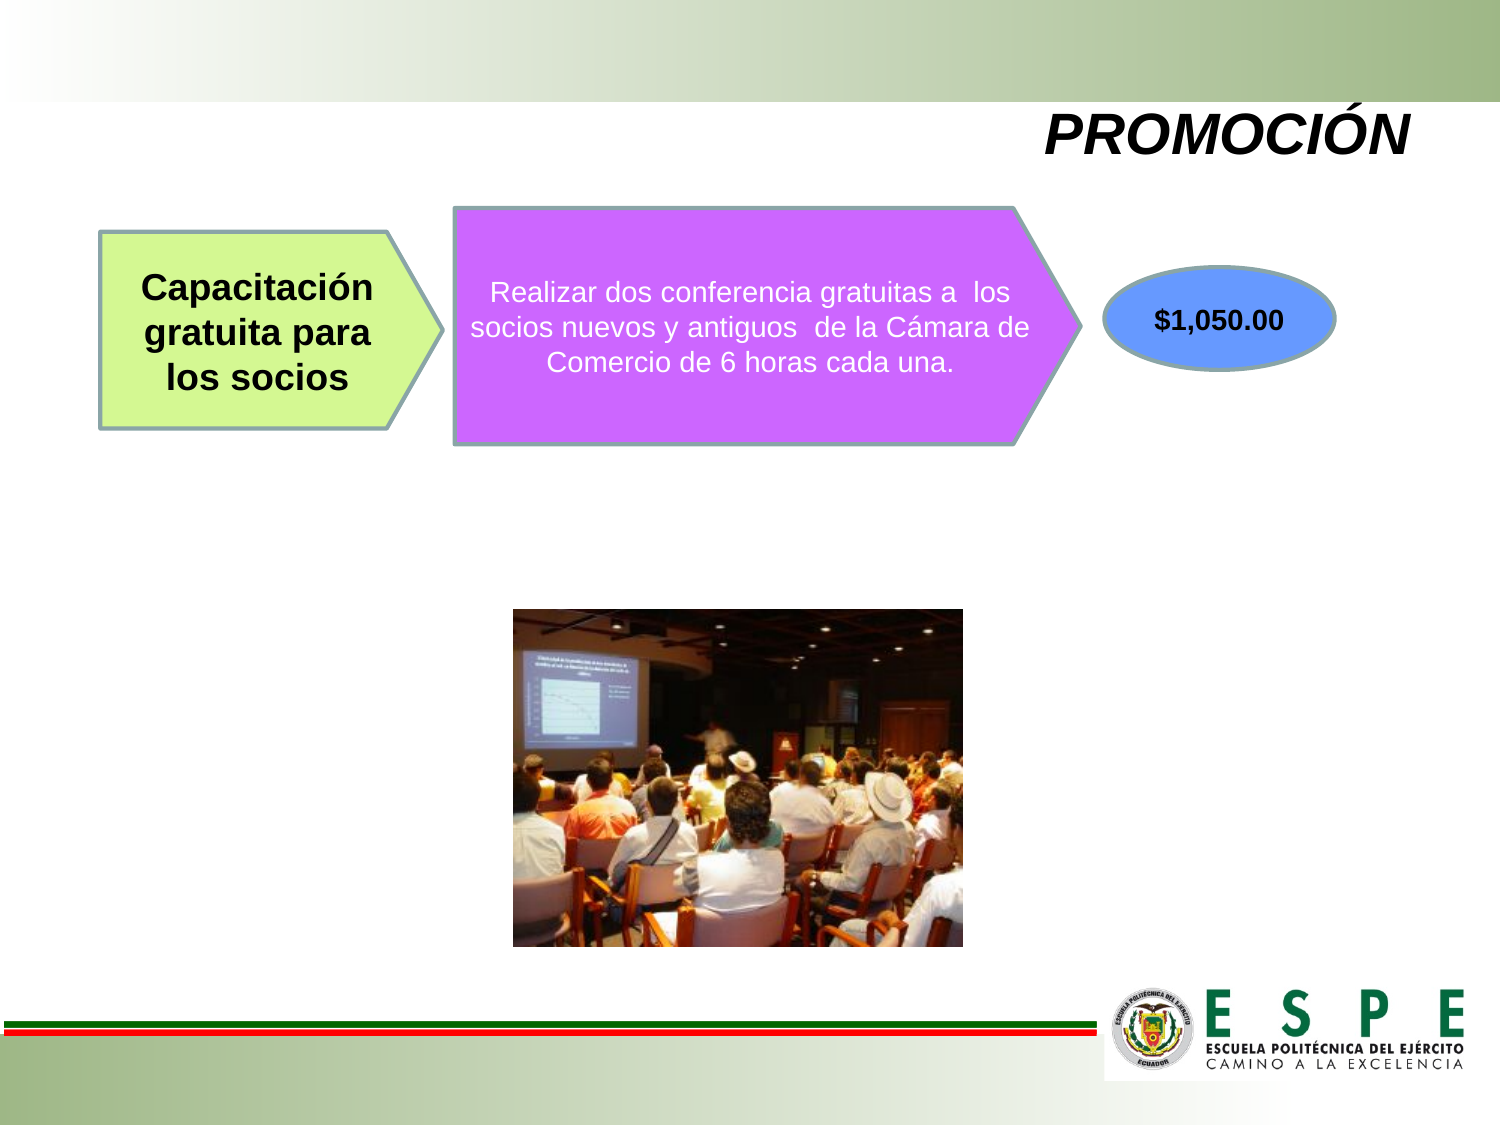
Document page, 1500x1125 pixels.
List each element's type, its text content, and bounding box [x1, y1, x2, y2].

text_box Realizar dos conferencia gratuitas a los socios nuevos y antiguos de la Cámara de Comercio de 6 horas cada una. [452, 207, 1083, 447]
title PROMOCIÓN [75, 19, 1425, 207]
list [513, 609, 963, 947]
text_box $1,050.00 [1102, 265, 1337, 372]
picture [1104, 976, 1483, 1081]
text_box Capacitación gratuita para los socios [98, 229, 445, 431]
